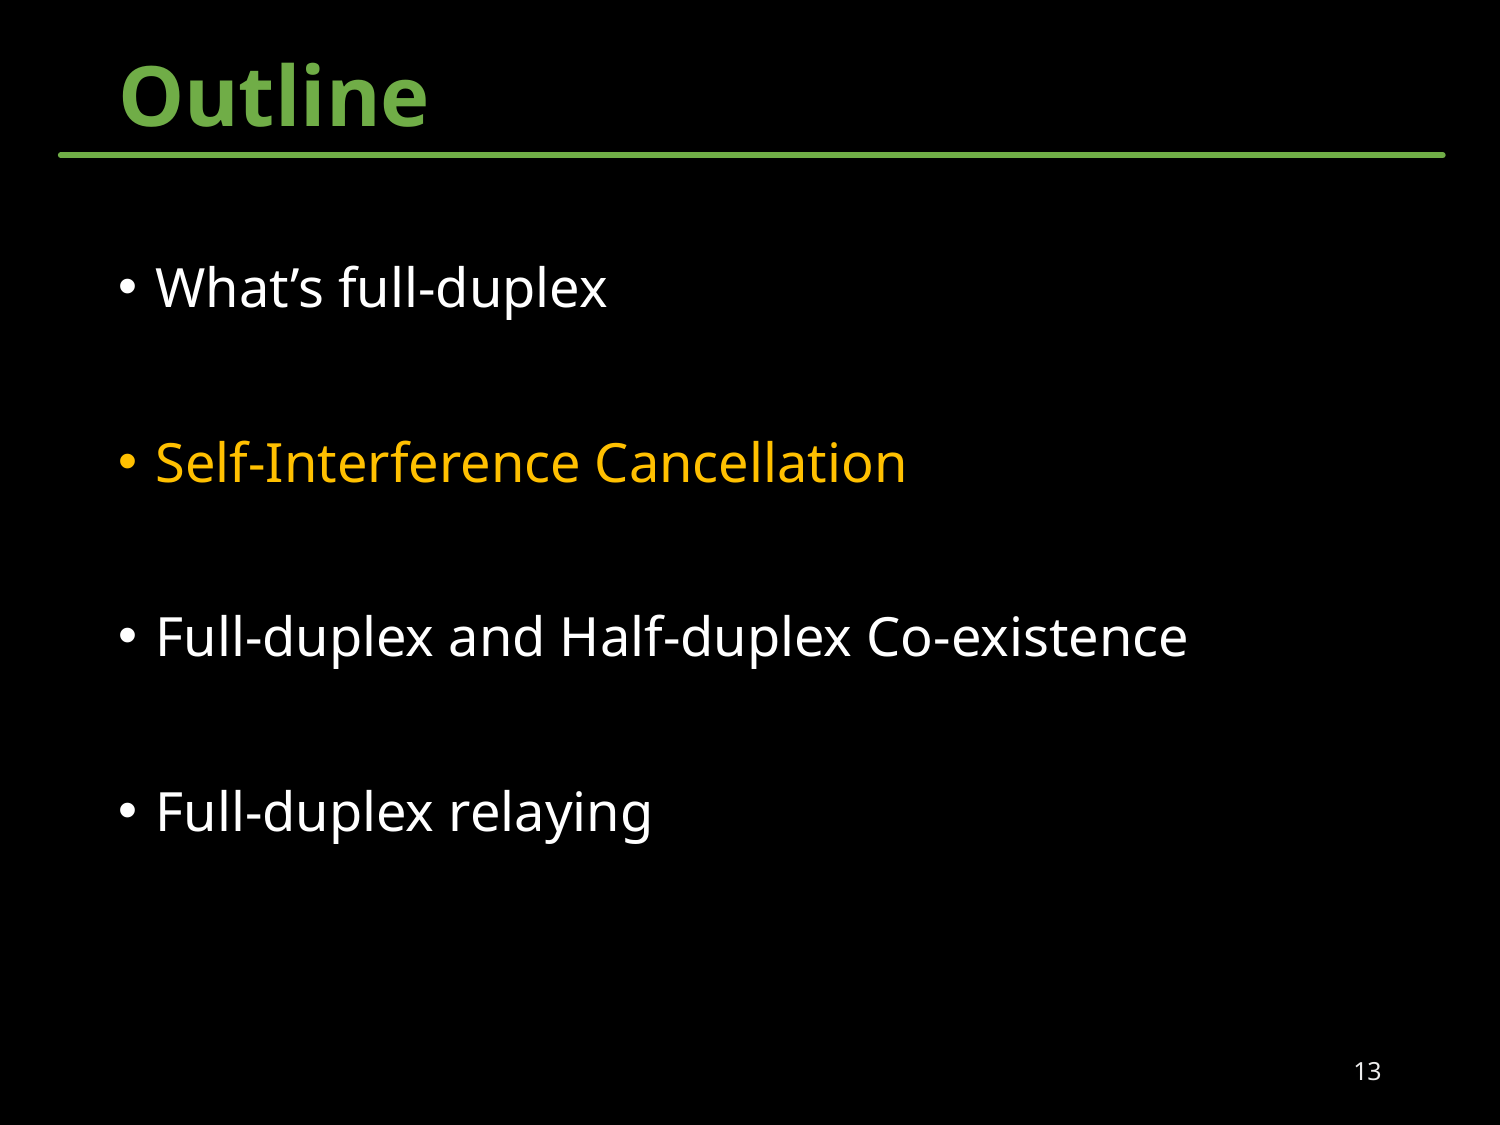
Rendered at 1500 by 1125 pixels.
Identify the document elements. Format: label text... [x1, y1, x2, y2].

title Outline [103, 43, 1397, 156]
list What’s full-duplex Self-Interference Cancellation Full-duplex and Half-duplex Co-existence Full-duplex relaying [103, 246, 1397, 1014]
slide_number 13 [1059, 1042, 1397, 1103]
